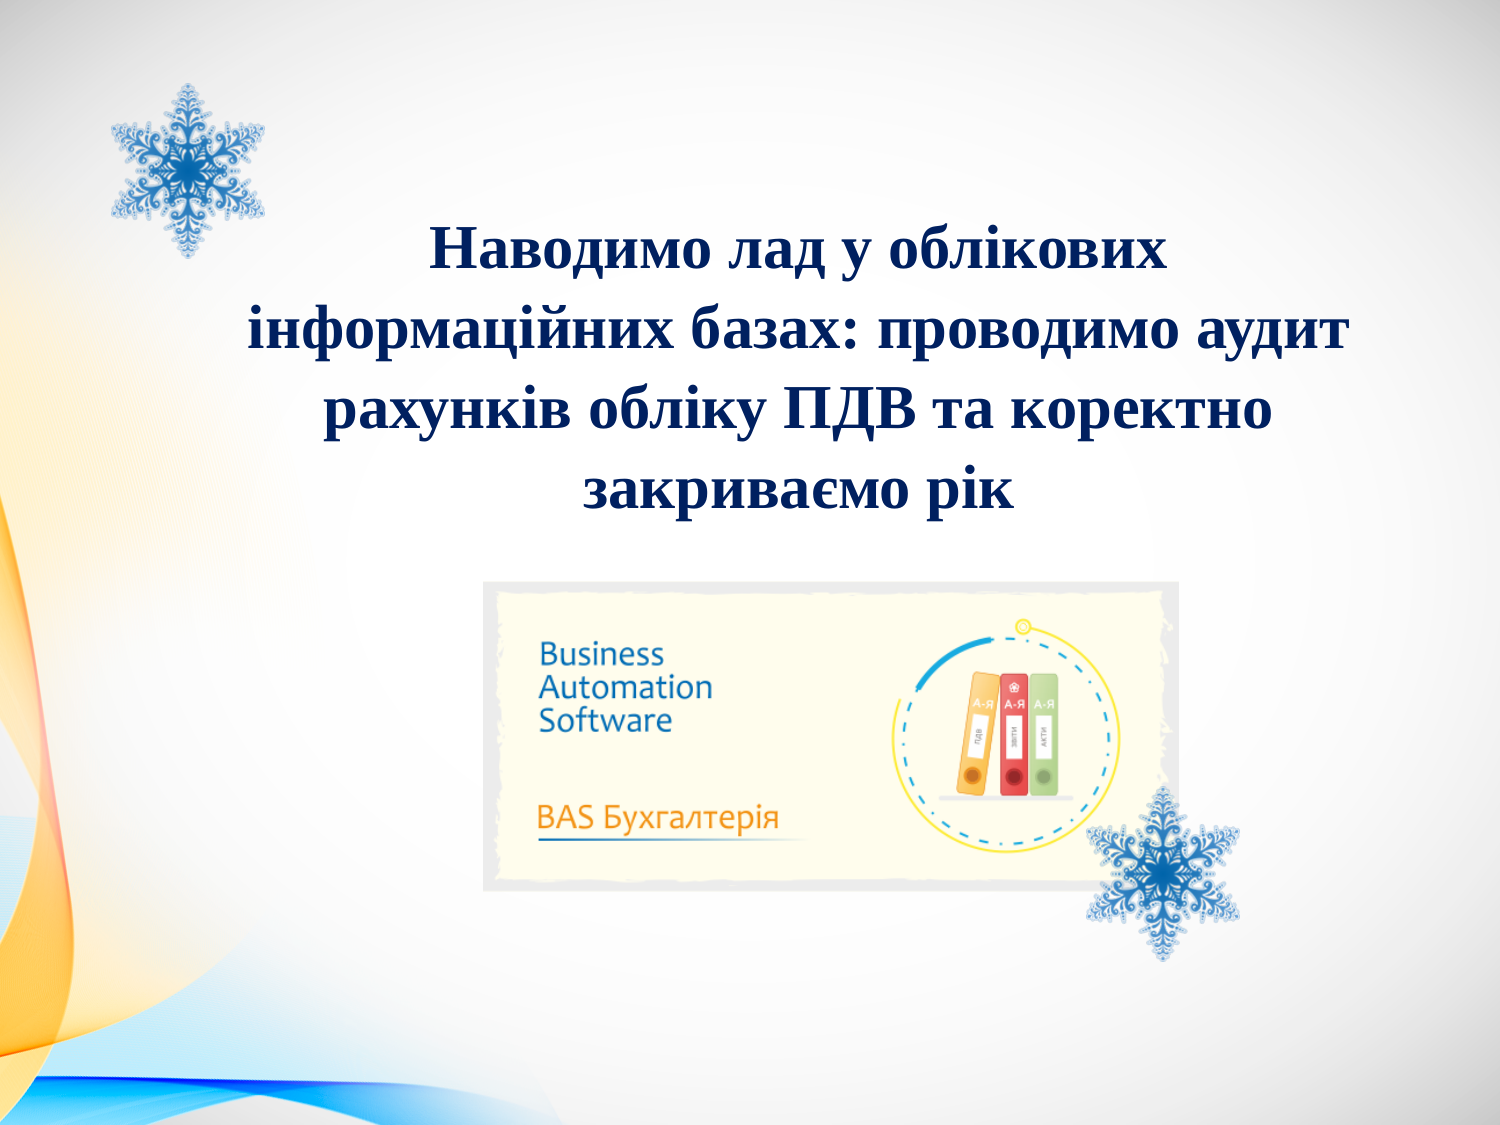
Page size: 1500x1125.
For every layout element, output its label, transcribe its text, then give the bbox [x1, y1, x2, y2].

picture [0, 0, 1500, 1125]
text_box Наводимо лад у облікових інформаційних базах: проводимо аудит рахунків обліку ПДВ та коректно закриваємо рік [210, 193, 1389, 529]
